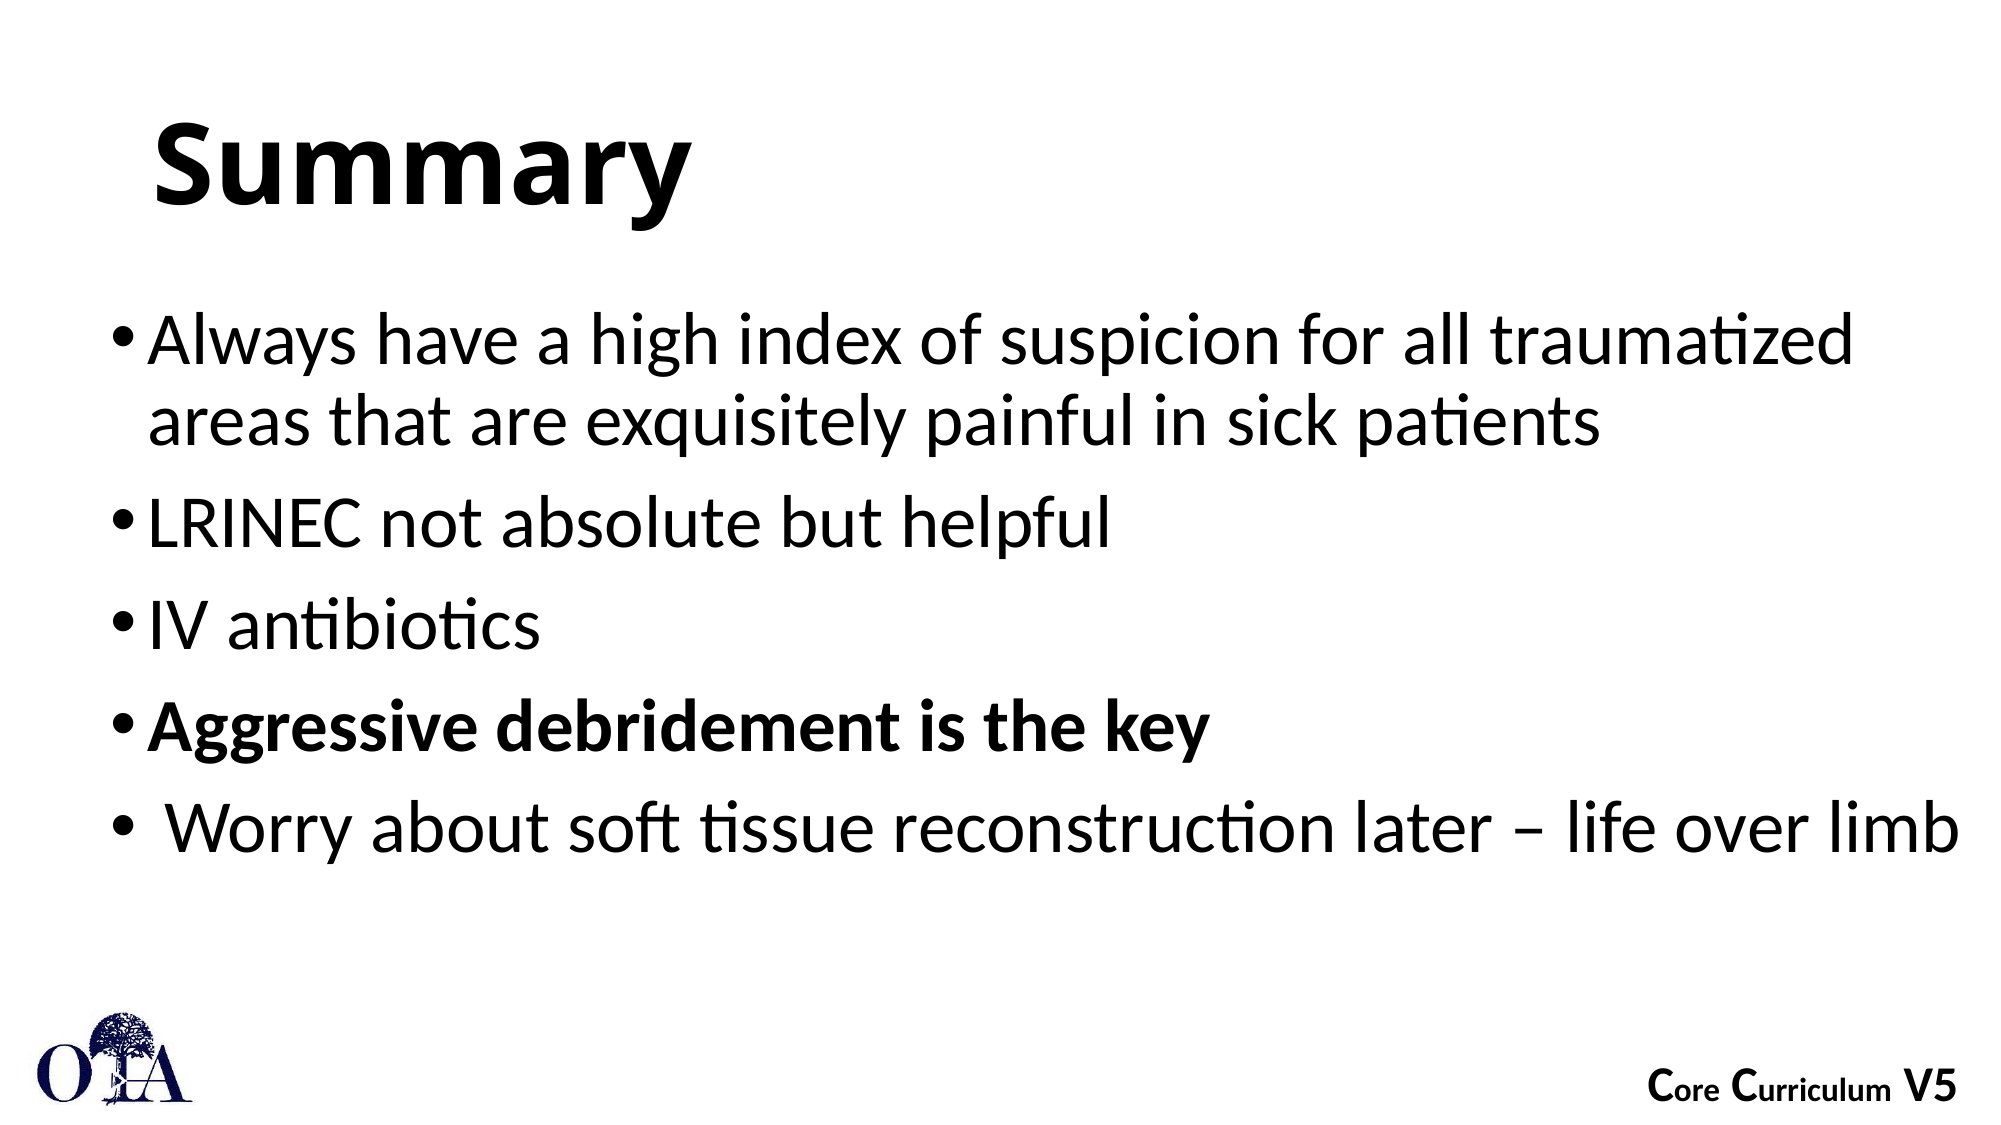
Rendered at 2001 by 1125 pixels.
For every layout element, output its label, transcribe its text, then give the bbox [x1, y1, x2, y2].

picture [28, 1010, 200, 1108]
title Summary [137, 59, 1863, 278]
list Always have a high index of suspicion for all traumatized areas that are exquisitely painful in sick patients LRINEC not absolute but helpful IV antibiotics Aggressive debridement is the key Worry about soft tissue reconstruction later – life over limb [95, 292, 2000, 1007]
